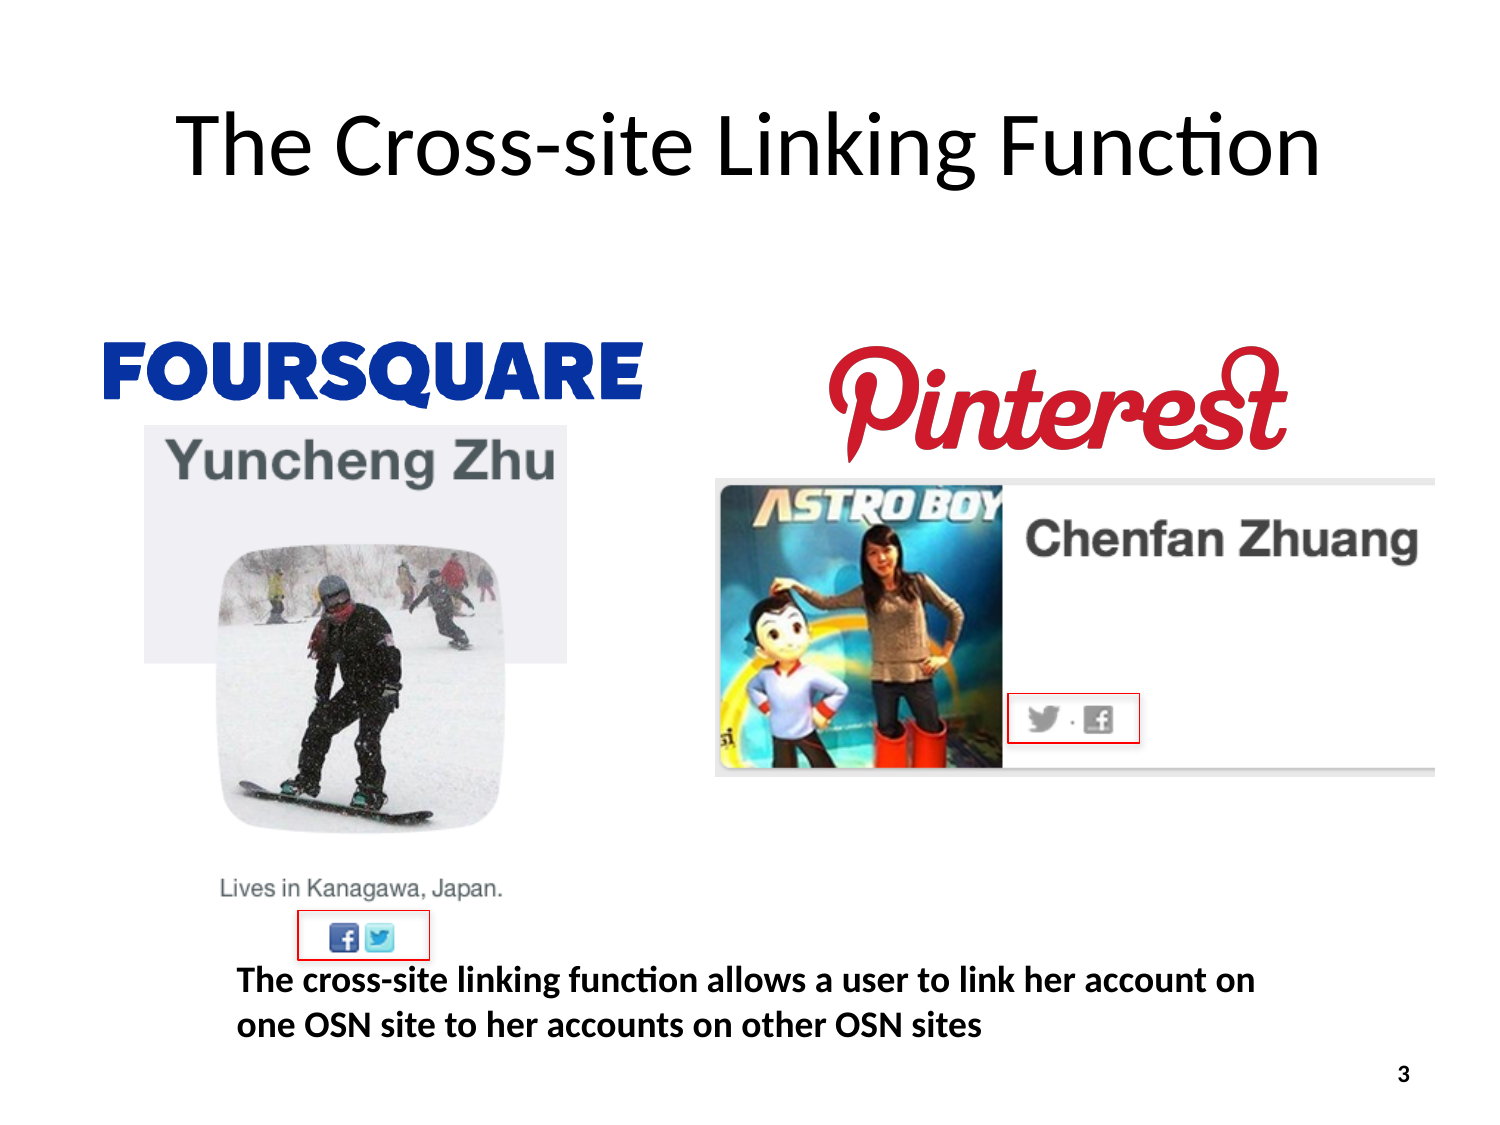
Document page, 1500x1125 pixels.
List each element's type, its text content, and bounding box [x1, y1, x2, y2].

title The Cross-site Linking Function [75, 45, 1425, 233]
picture [715, 478, 1435, 777]
slide_number 3 [1074, 1042, 1425, 1103]
picture [46, 283, 700, 964]
text_box The cross-site linking function allows a user to link her account on one OSN site to her accounts on other OSN sites [221, 947, 1283, 1053]
picture [829, 346, 1288, 463]
